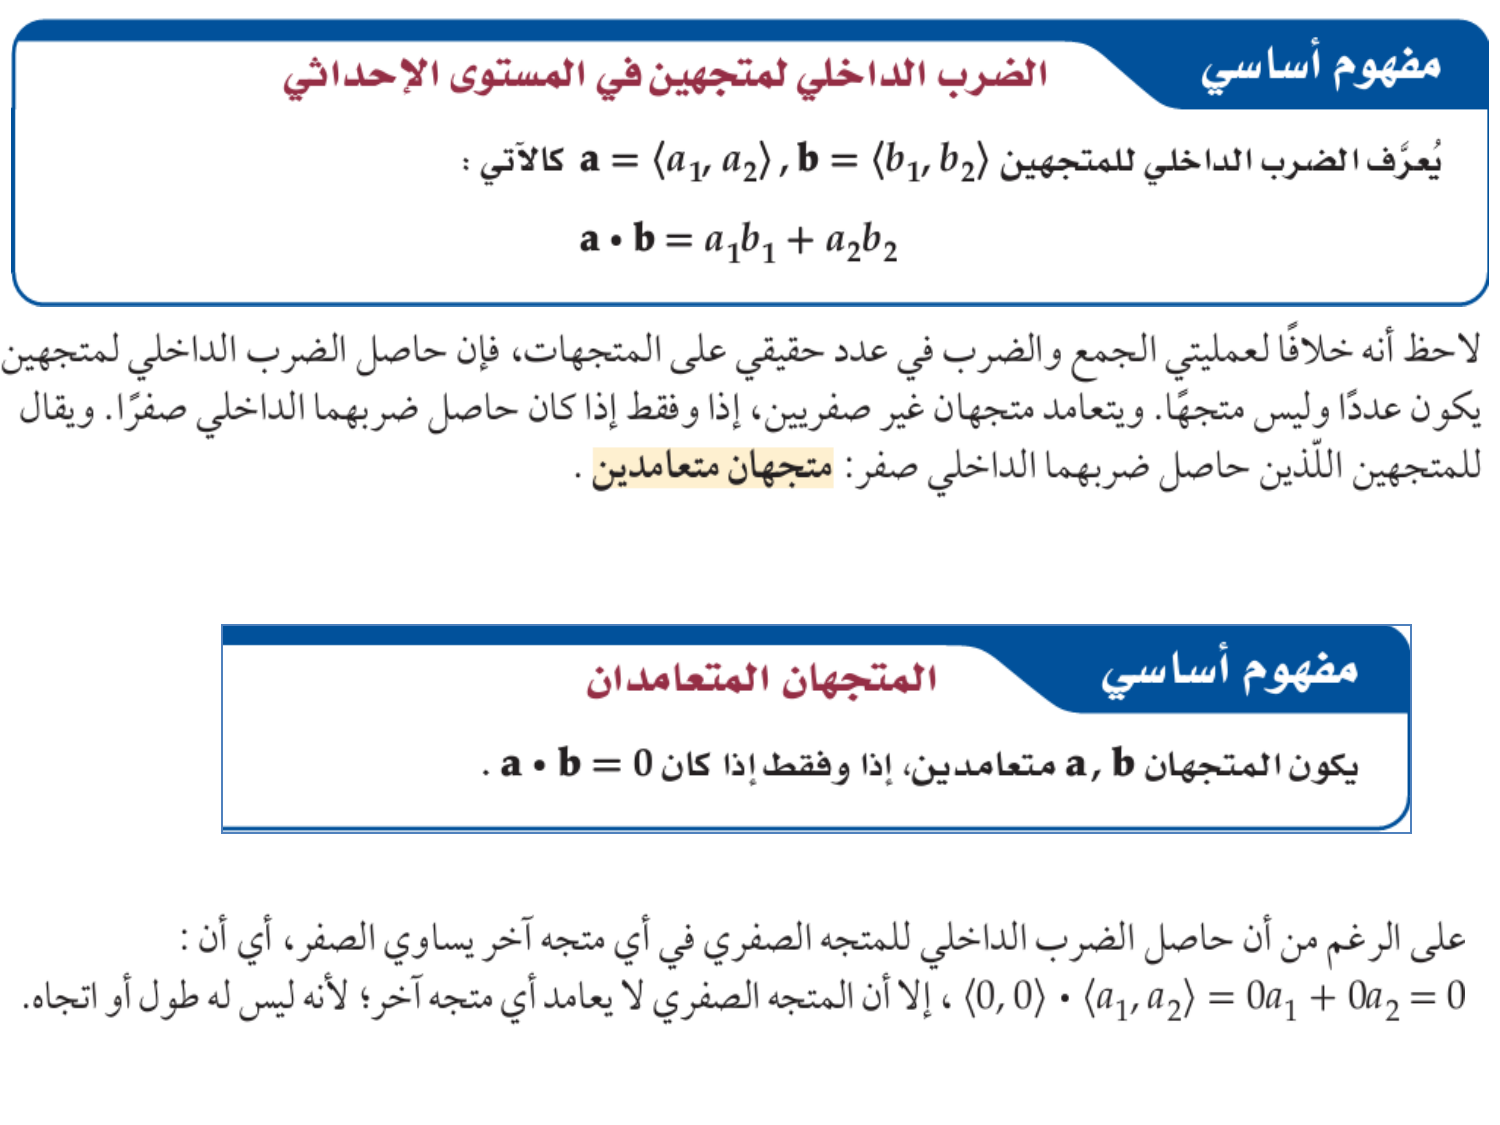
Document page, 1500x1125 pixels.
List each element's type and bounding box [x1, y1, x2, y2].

picture [222, 625, 1411, 833]
picture [11, 11, 1489, 308]
picture [23, 912, 1466, 1032]
picture [0, 316, 1489, 501]
